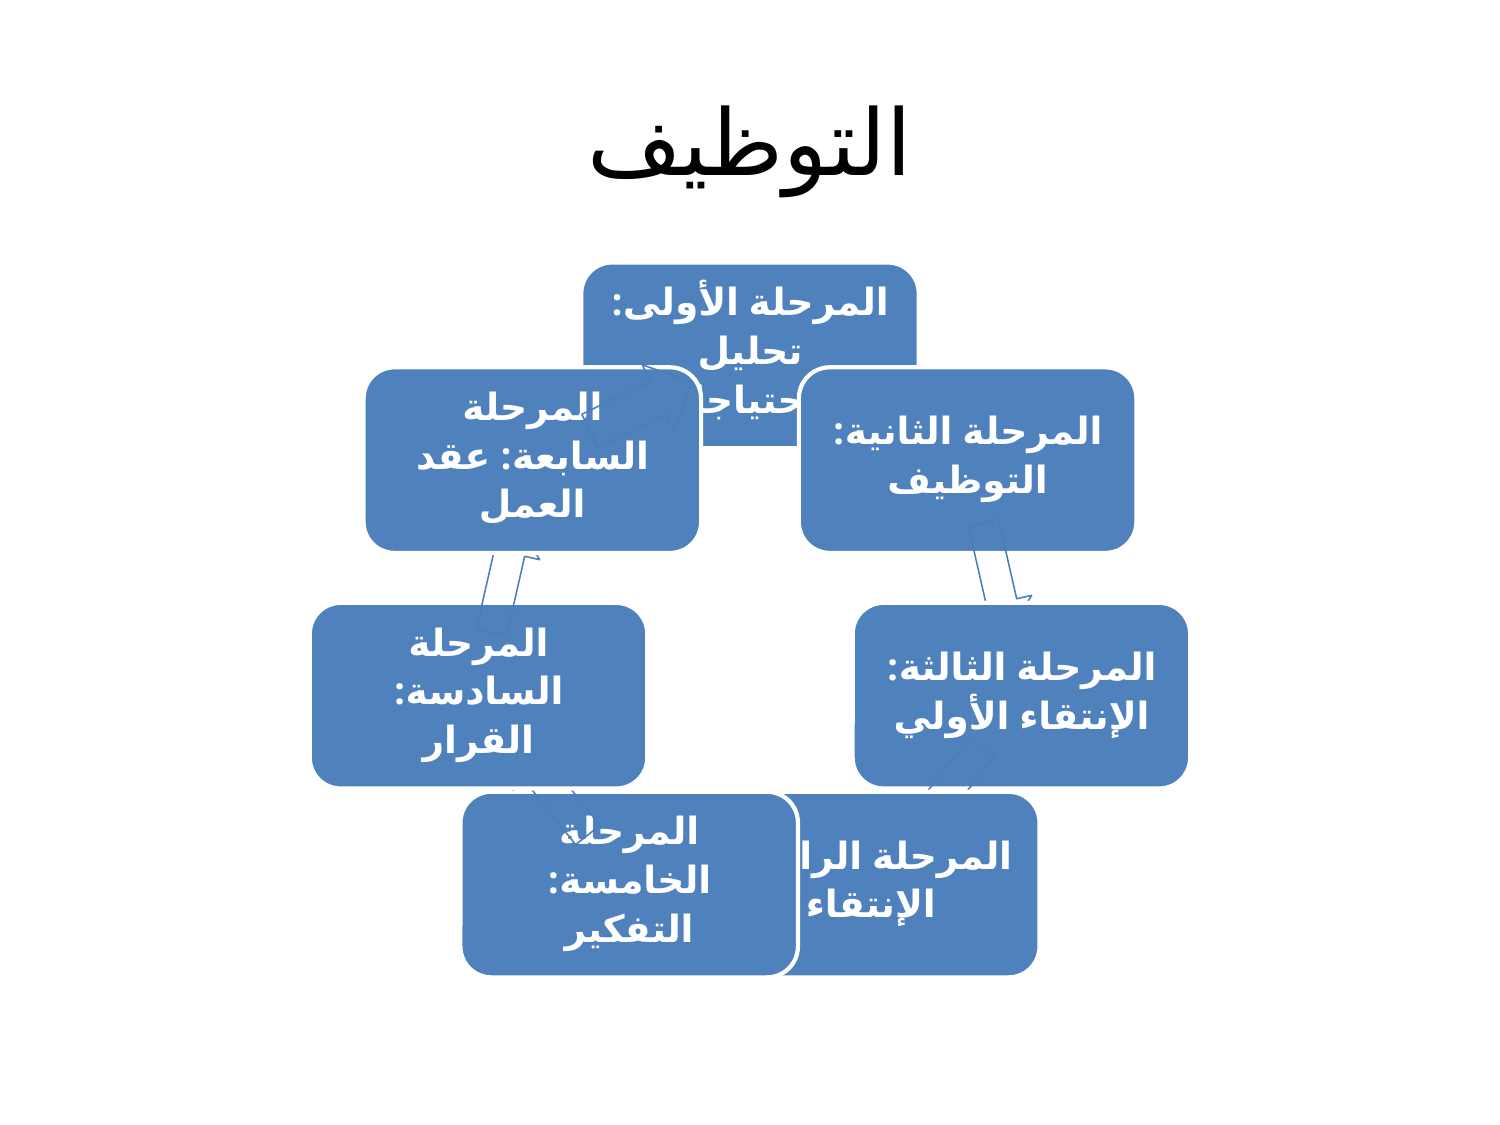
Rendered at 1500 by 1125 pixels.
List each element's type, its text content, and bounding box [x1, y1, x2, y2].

title التوظيف [75, 45, 1425, 233]
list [74, 262, 1426, 1006]
